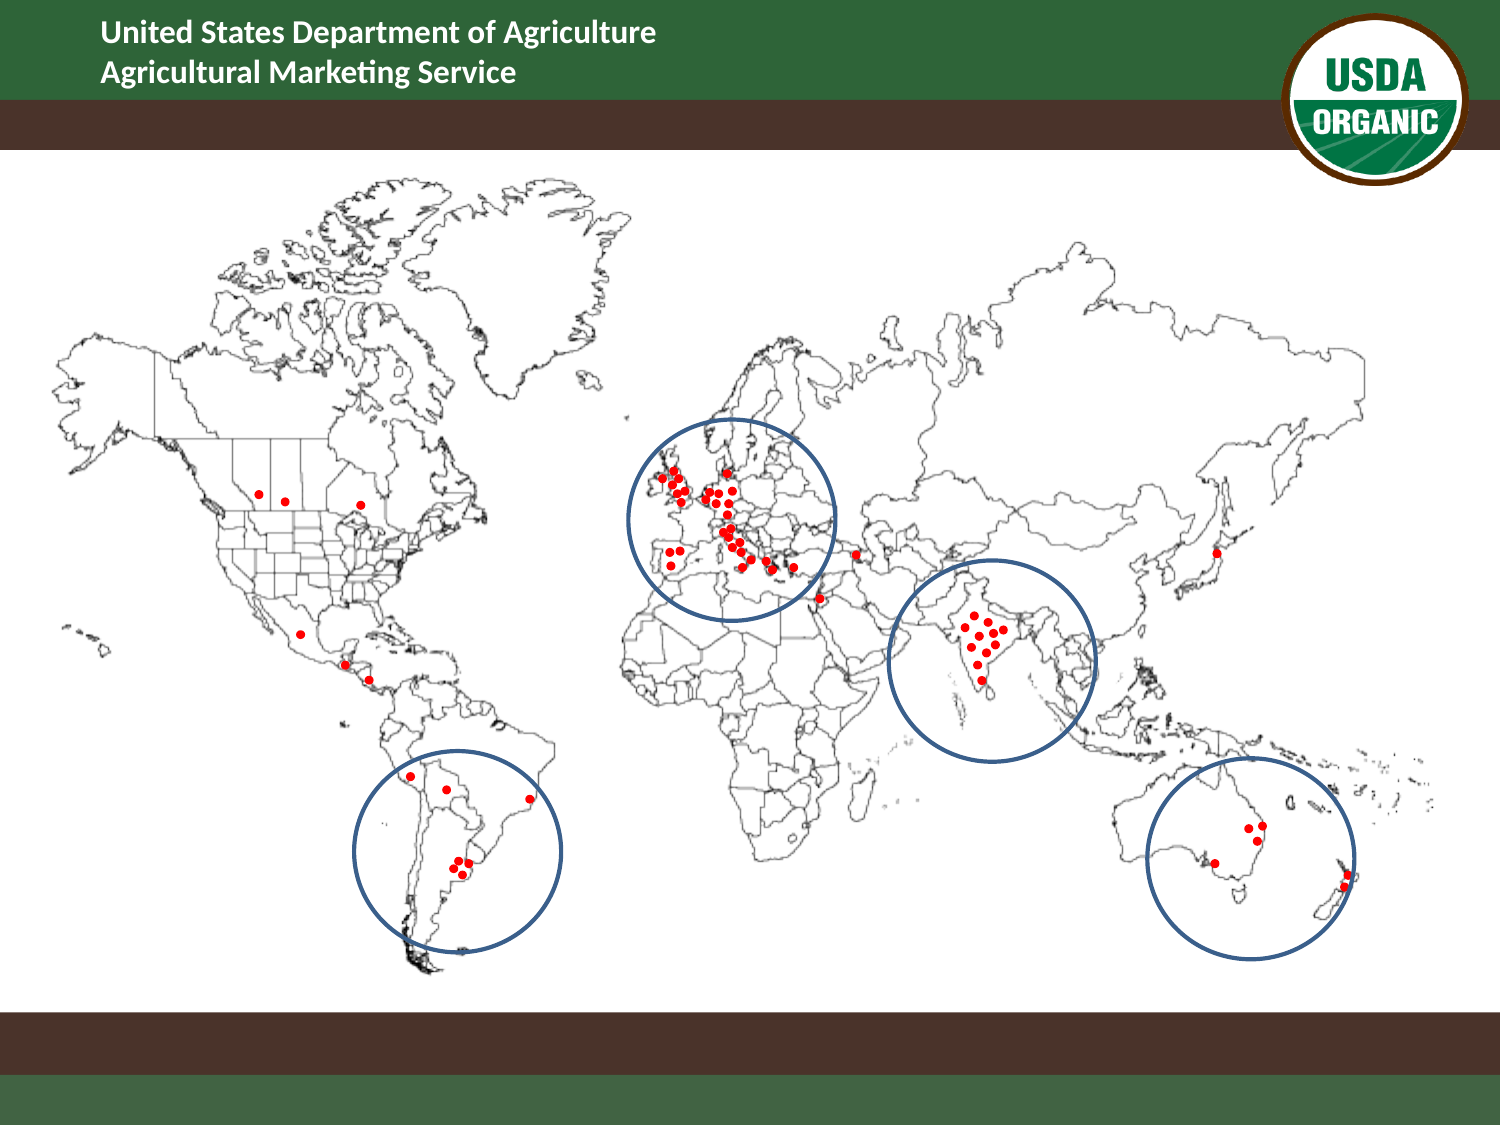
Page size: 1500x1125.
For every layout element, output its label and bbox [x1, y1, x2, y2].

picture [49, 13, 1469, 981]
